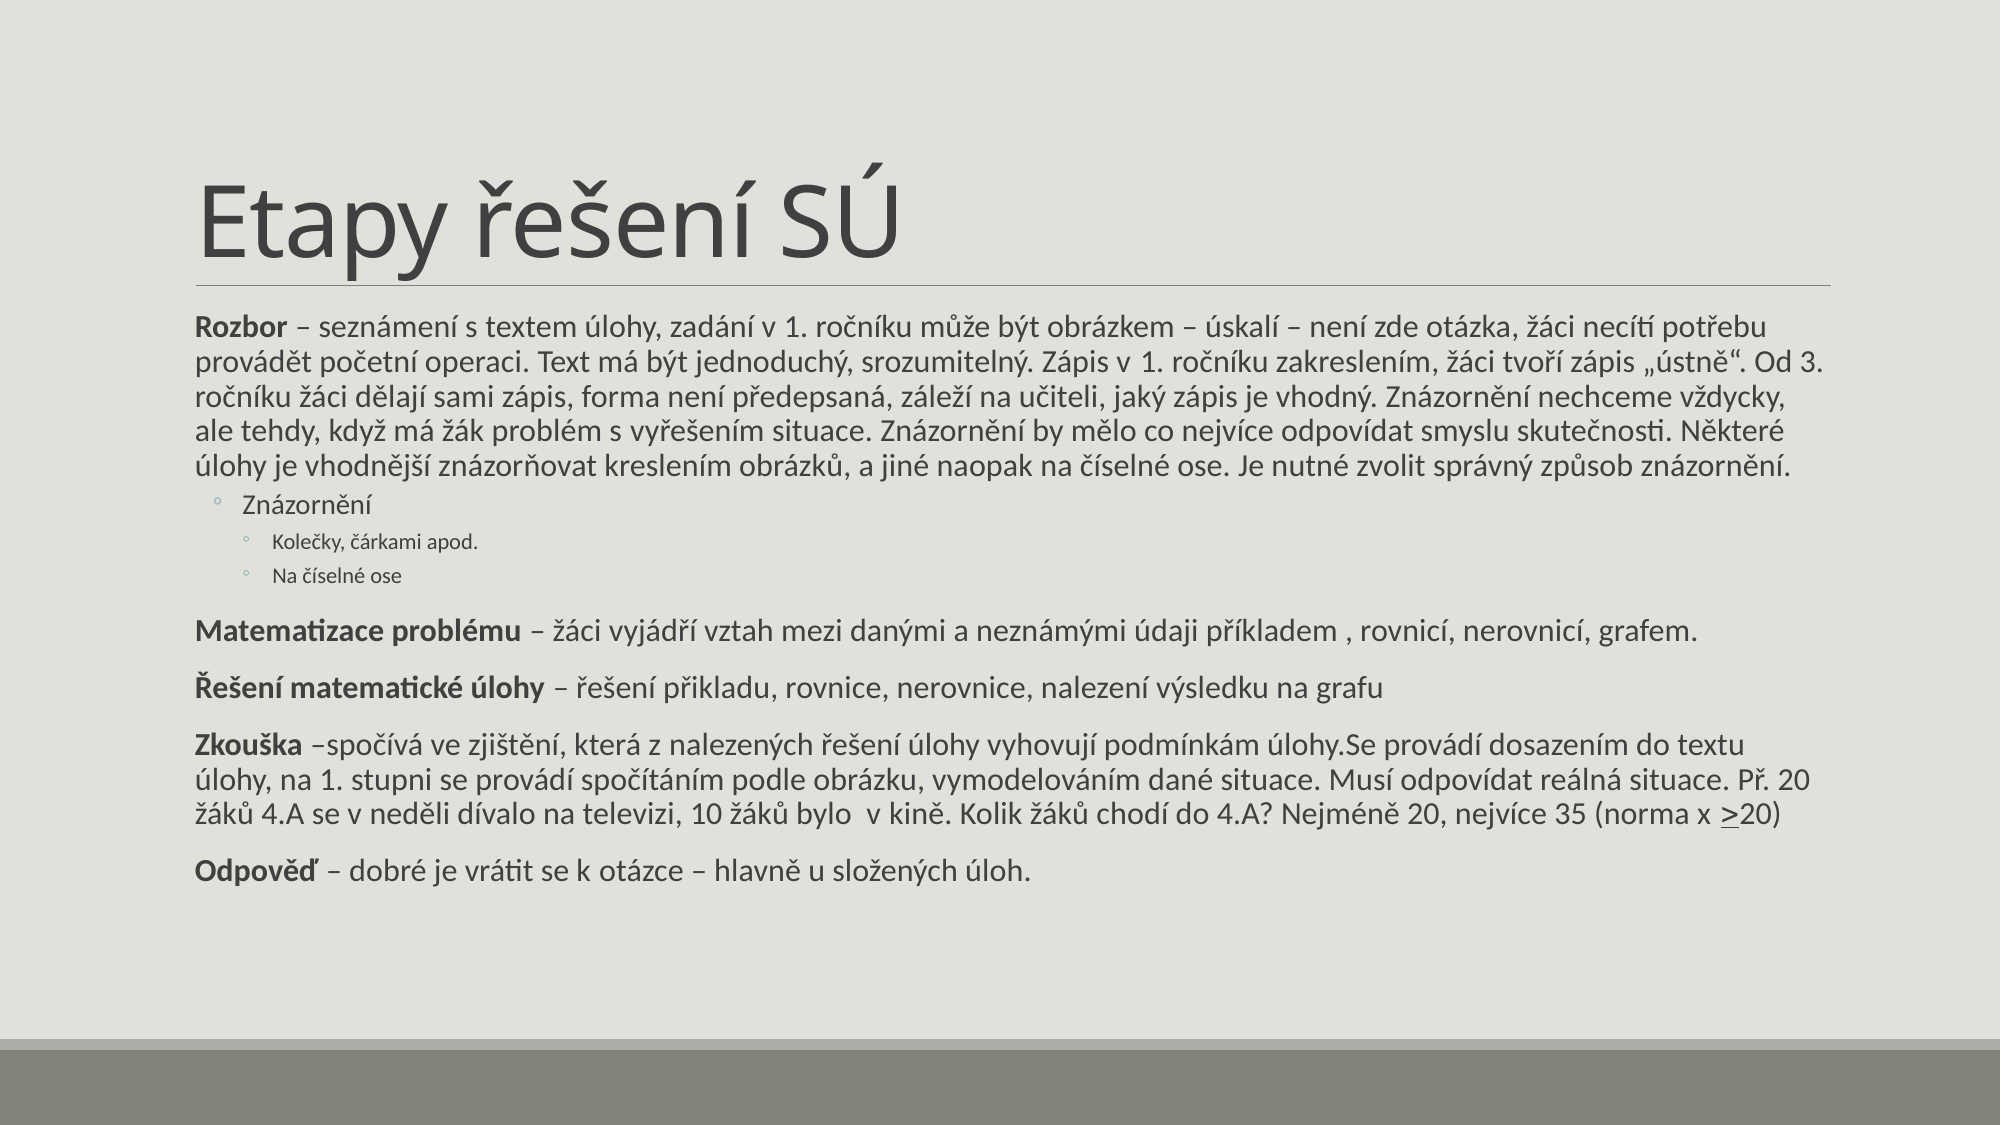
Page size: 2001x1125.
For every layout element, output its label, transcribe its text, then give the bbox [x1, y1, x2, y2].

list Rozbor – seznámení s textem úlohy, zadání v 1. ročníku může být obrázkem – úskalí – není zde otázka, žáci necítí potřebu provádět početní operaci. Text má být jednoduchý, srozumitelný. Zápis v 1. ročníku zakreslením, žáci tvoří zápis „ústně“. Od 3. ročníku žáci dělají sami zápis, forma není předepsaná, záleží na učiteli, jaký zápis je vhodný. Znázornění nechceme vždycky, ale tehdy, když má žák problém s vyřešením situace. Znázornění by mělo co nejvíce odpovídat smyslu skutečnosti. Některé úlohy je vhodnější znázorňovat kreslením obrázků, a jiné naopak na číselné ose. Je nutné zvolit správný způsob znázornění. Znázornění Kolečky, čárkami apod. Na číselné ose Matematizace problému – žáci vyjádří vztah mezi danými a neznámými údaji příkladem , rovnicí, nerovnicí, grafem. Řešení matematické úlohy – řešení přikladu, rovnice, nerovnice, nalezení výsledku na grafu Zkouška –spočívá ve zjištění, která z nalezených řešení úlohy vyhovují podmínkám úlohy.Se provádí dosazením do textu úlohy, na 1. stupni se provádí spočítáním podle obrázku, vymodelováním dané situace. Musí odpovídat reálná situace. Př. 20 žáků 4.A se v neděli dívalo na televizi, 10 žáků bylo v kině. Kolik žáků chodí do 4.A? Nejméně 20, nejvíce 35 (norma x 20) Odpověď – dobré je vrátit se k otázce – hlavně u složených úloh. [180, 302, 1830, 963]
title Etapy řešení SÚ [180, 47, 1830, 285]
